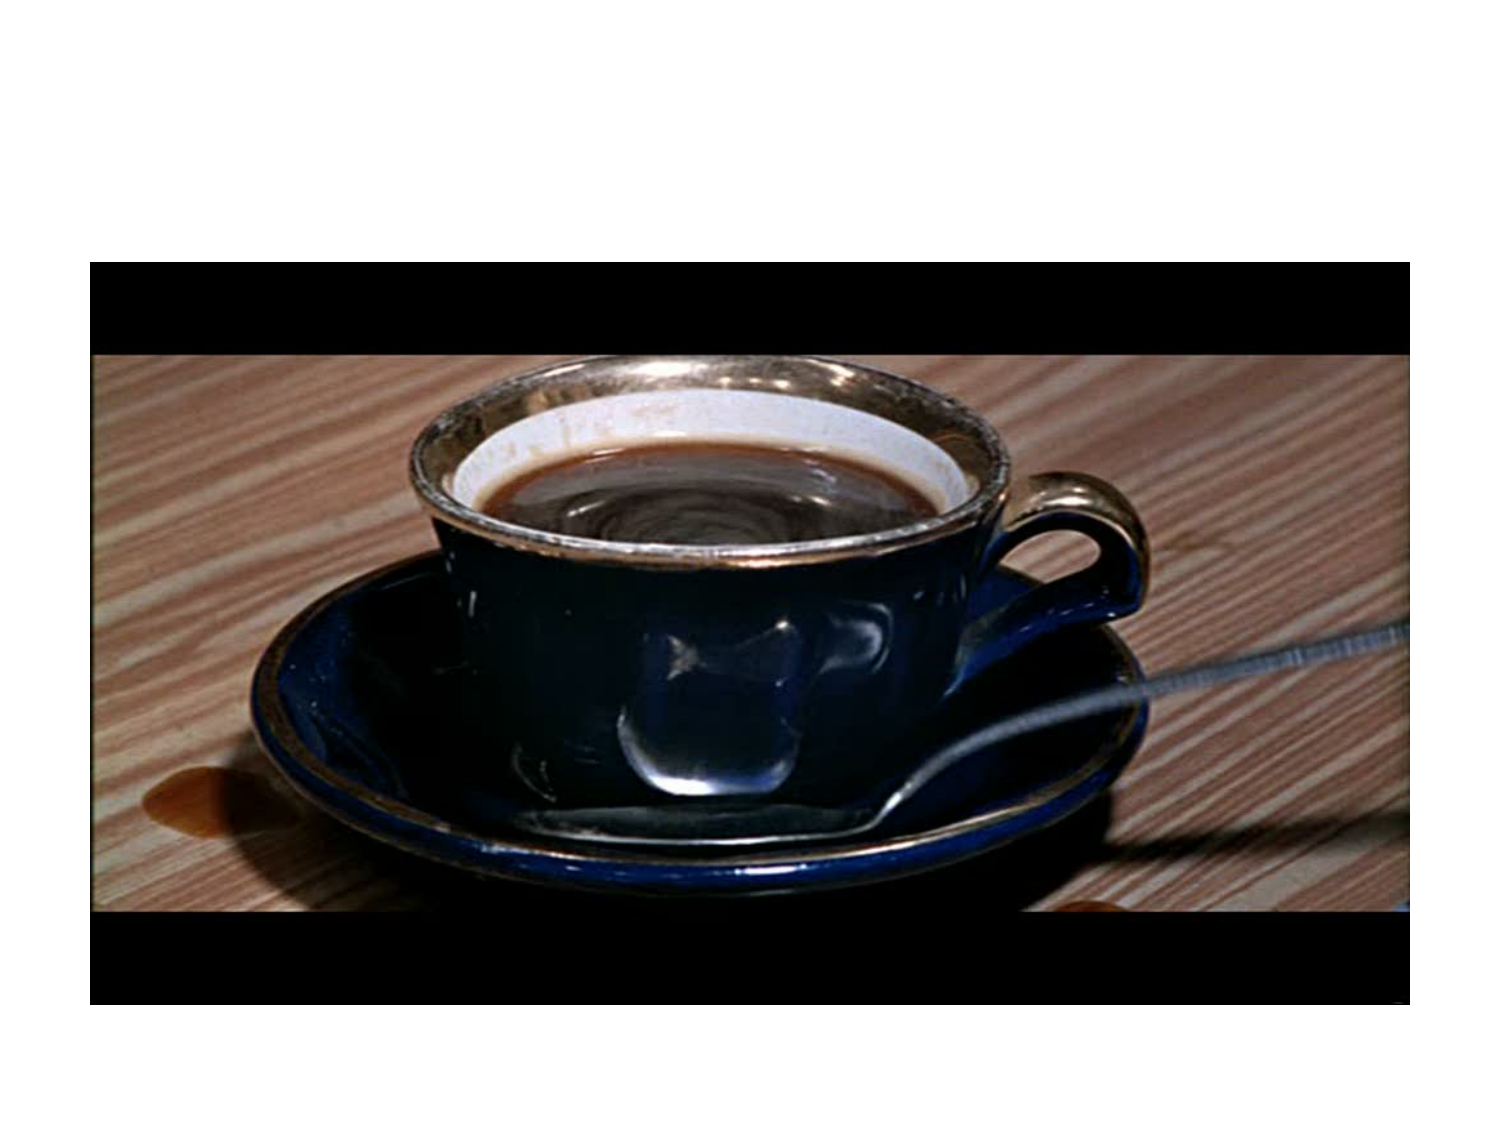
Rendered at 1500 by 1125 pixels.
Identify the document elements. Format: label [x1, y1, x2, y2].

list [89, 262, 1411, 1006]
